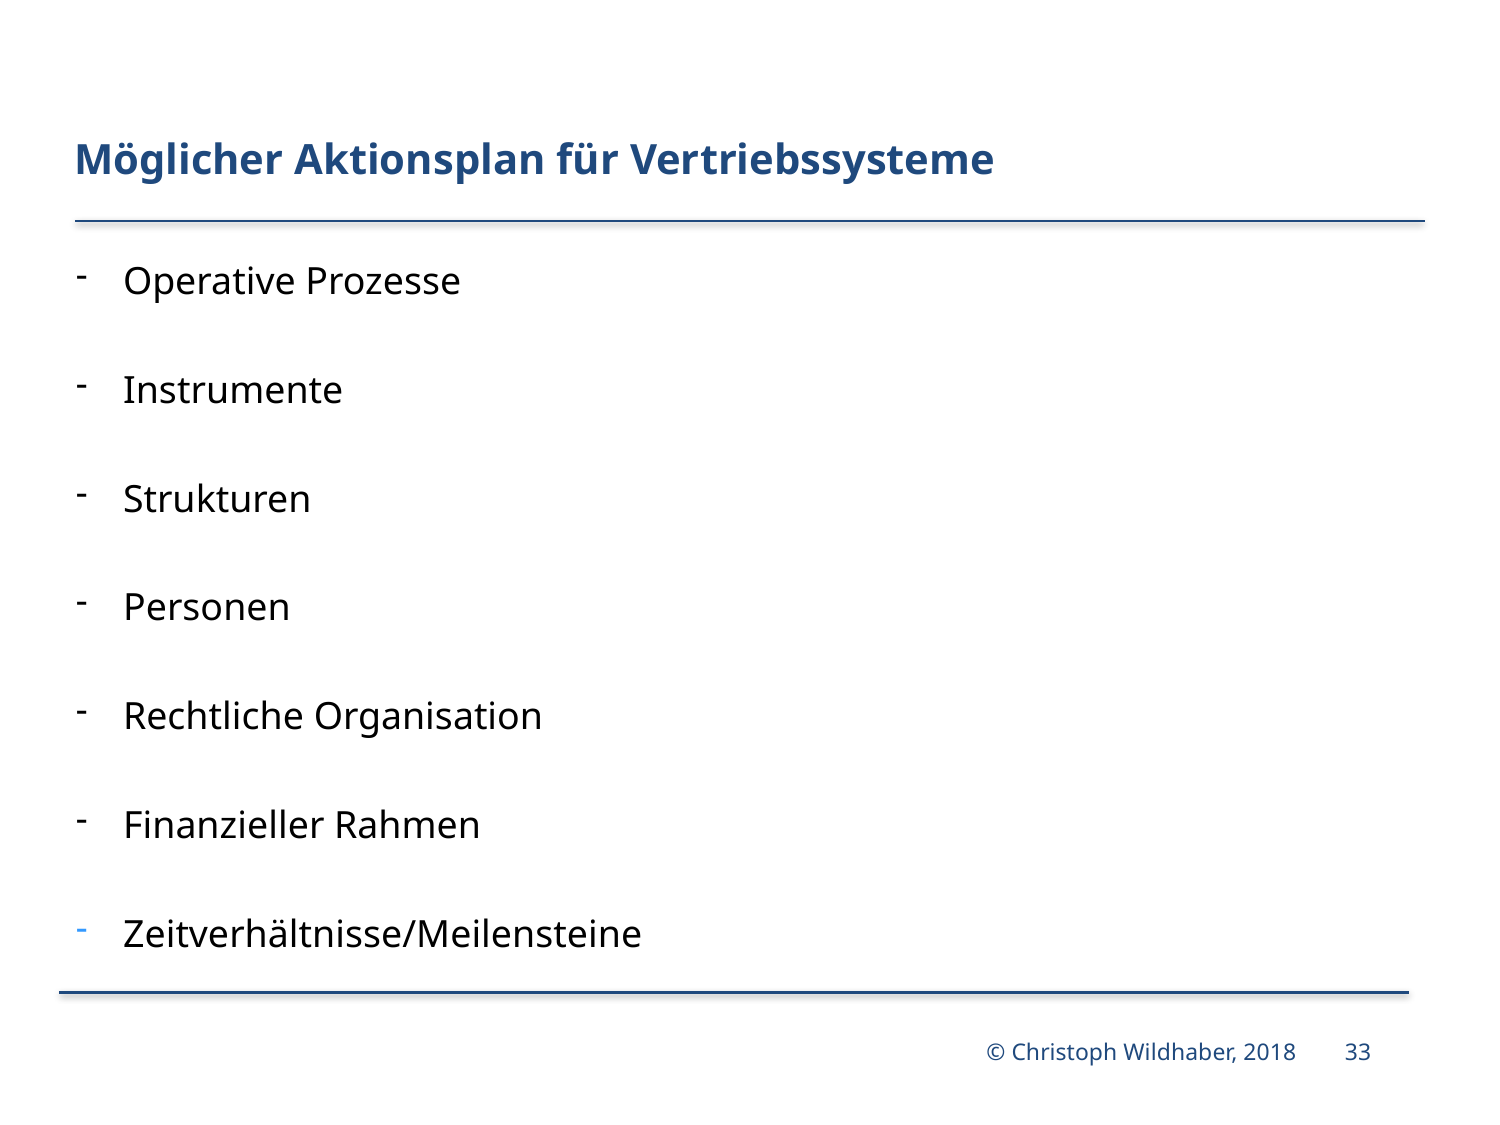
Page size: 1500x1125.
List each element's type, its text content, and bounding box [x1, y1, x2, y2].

title Möglicher Aktionsplan für Vertriebssysteme [59, 125, 1425, 221]
text_box Operative Prozesse Instrumente Strukturen Personen Rechtliche Organisation Finanzieller Rahmen Zeitverhältnisse/Meilensteine [61, 243, 1438, 1089]
